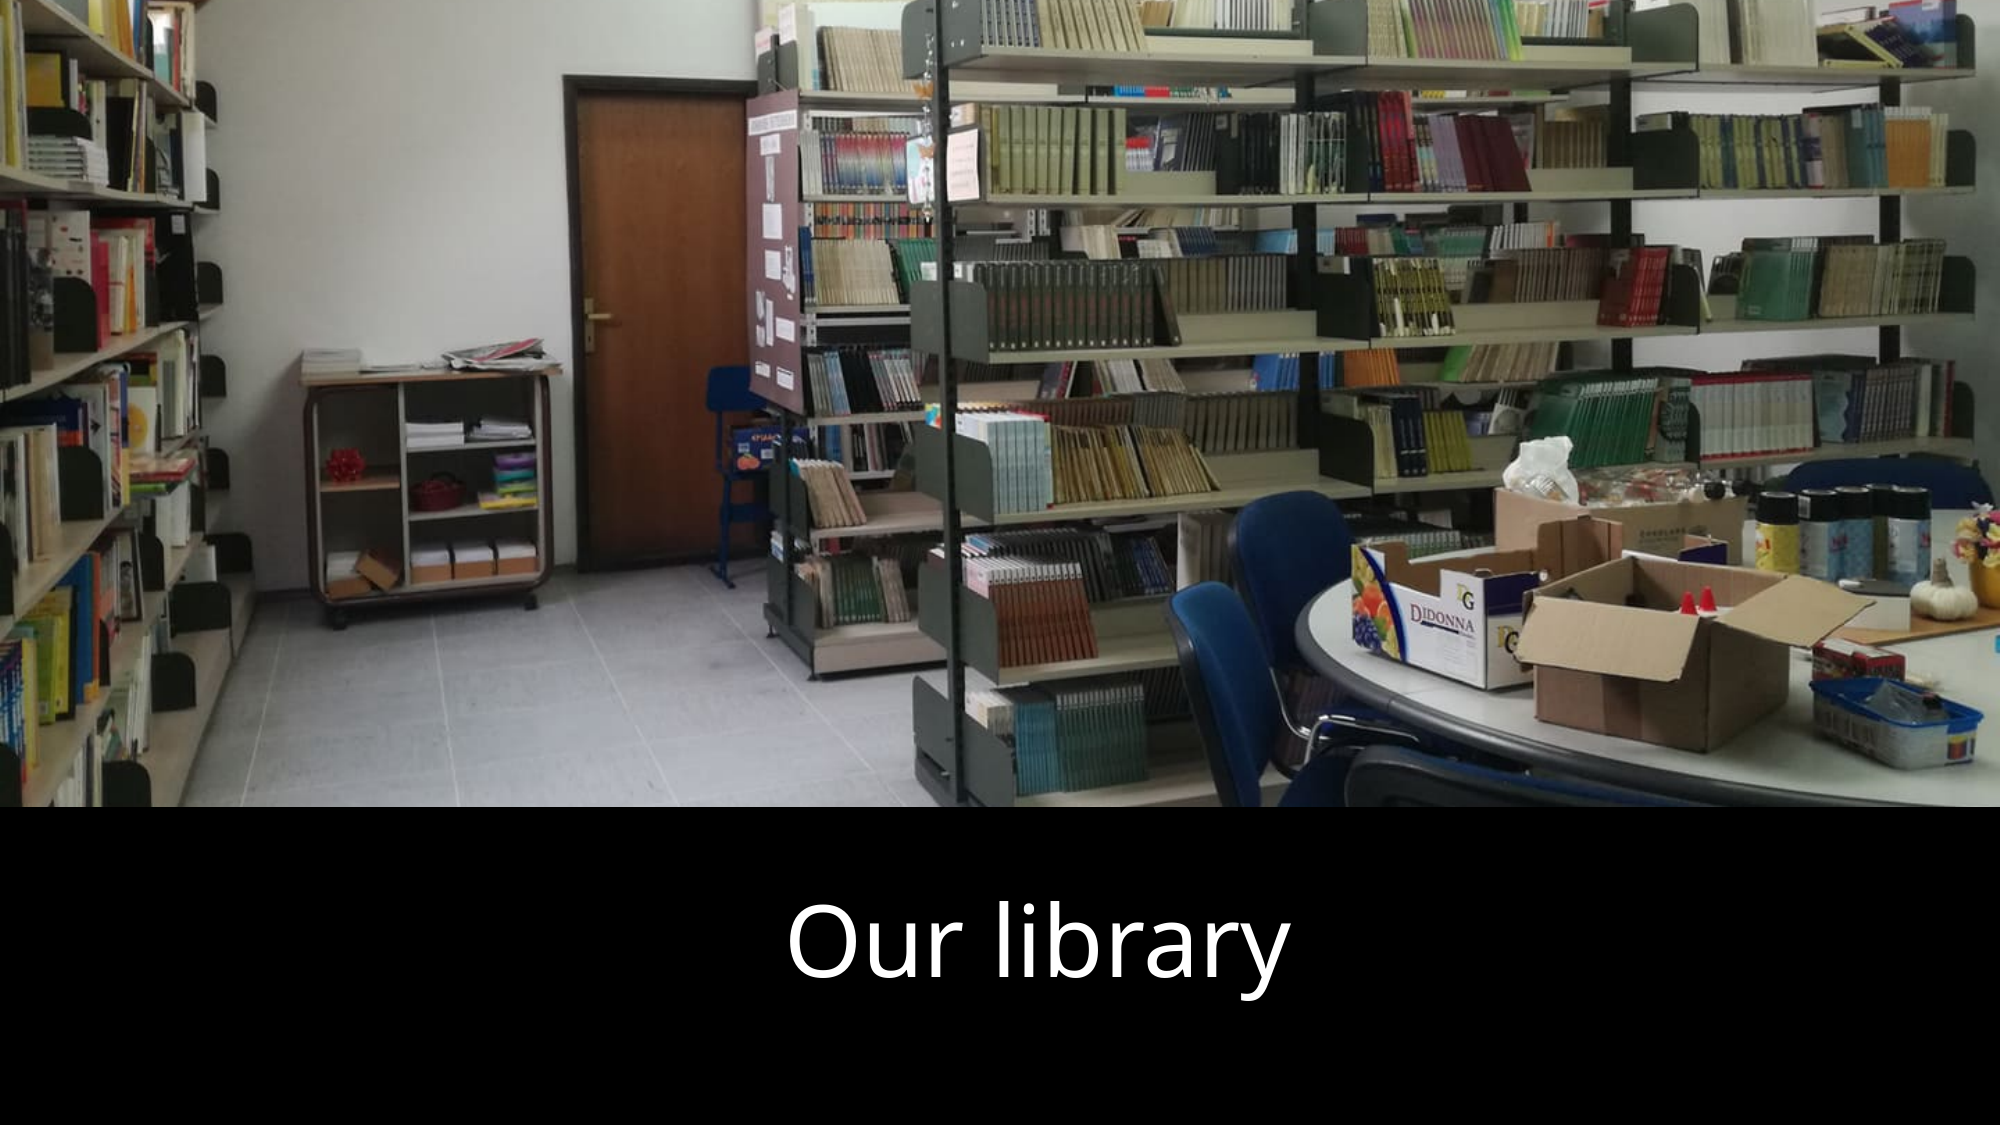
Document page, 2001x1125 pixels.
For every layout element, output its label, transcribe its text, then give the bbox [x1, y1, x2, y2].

picture [0, 0, 2000, 807]
title Our library [135, 840, 1307, 1050]
